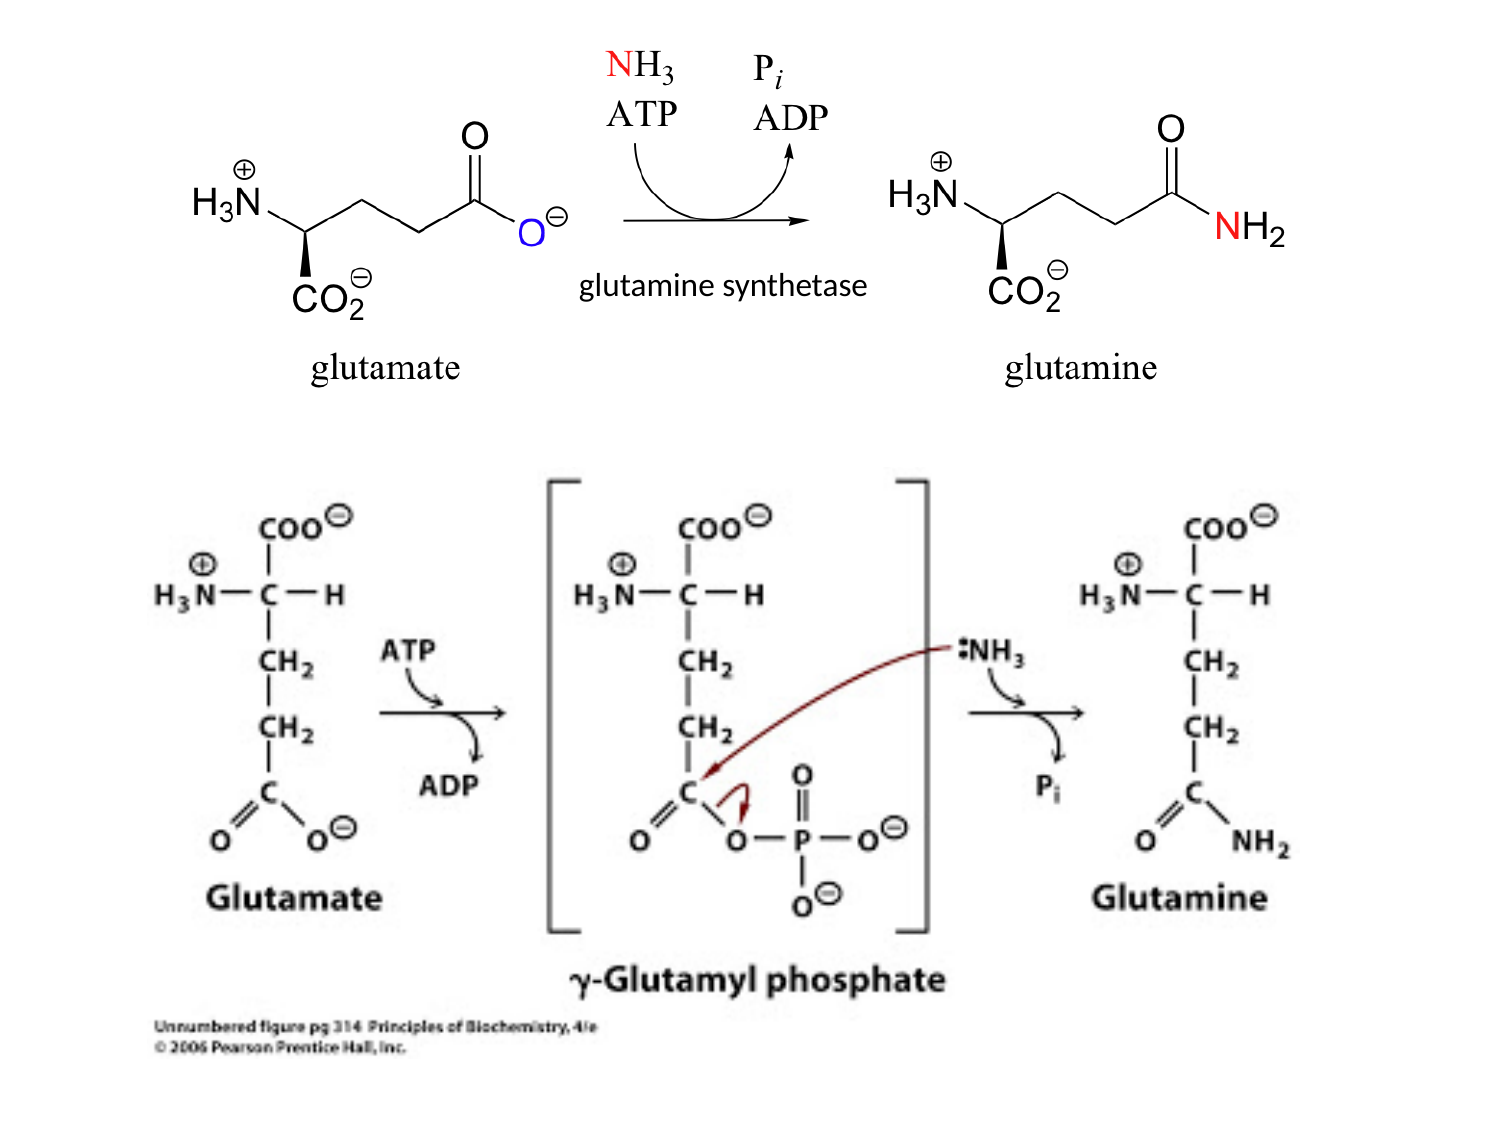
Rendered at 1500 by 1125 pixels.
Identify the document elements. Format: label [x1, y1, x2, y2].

picture [182, 42, 1294, 397]
picture [147, 467, 1301, 1059]
